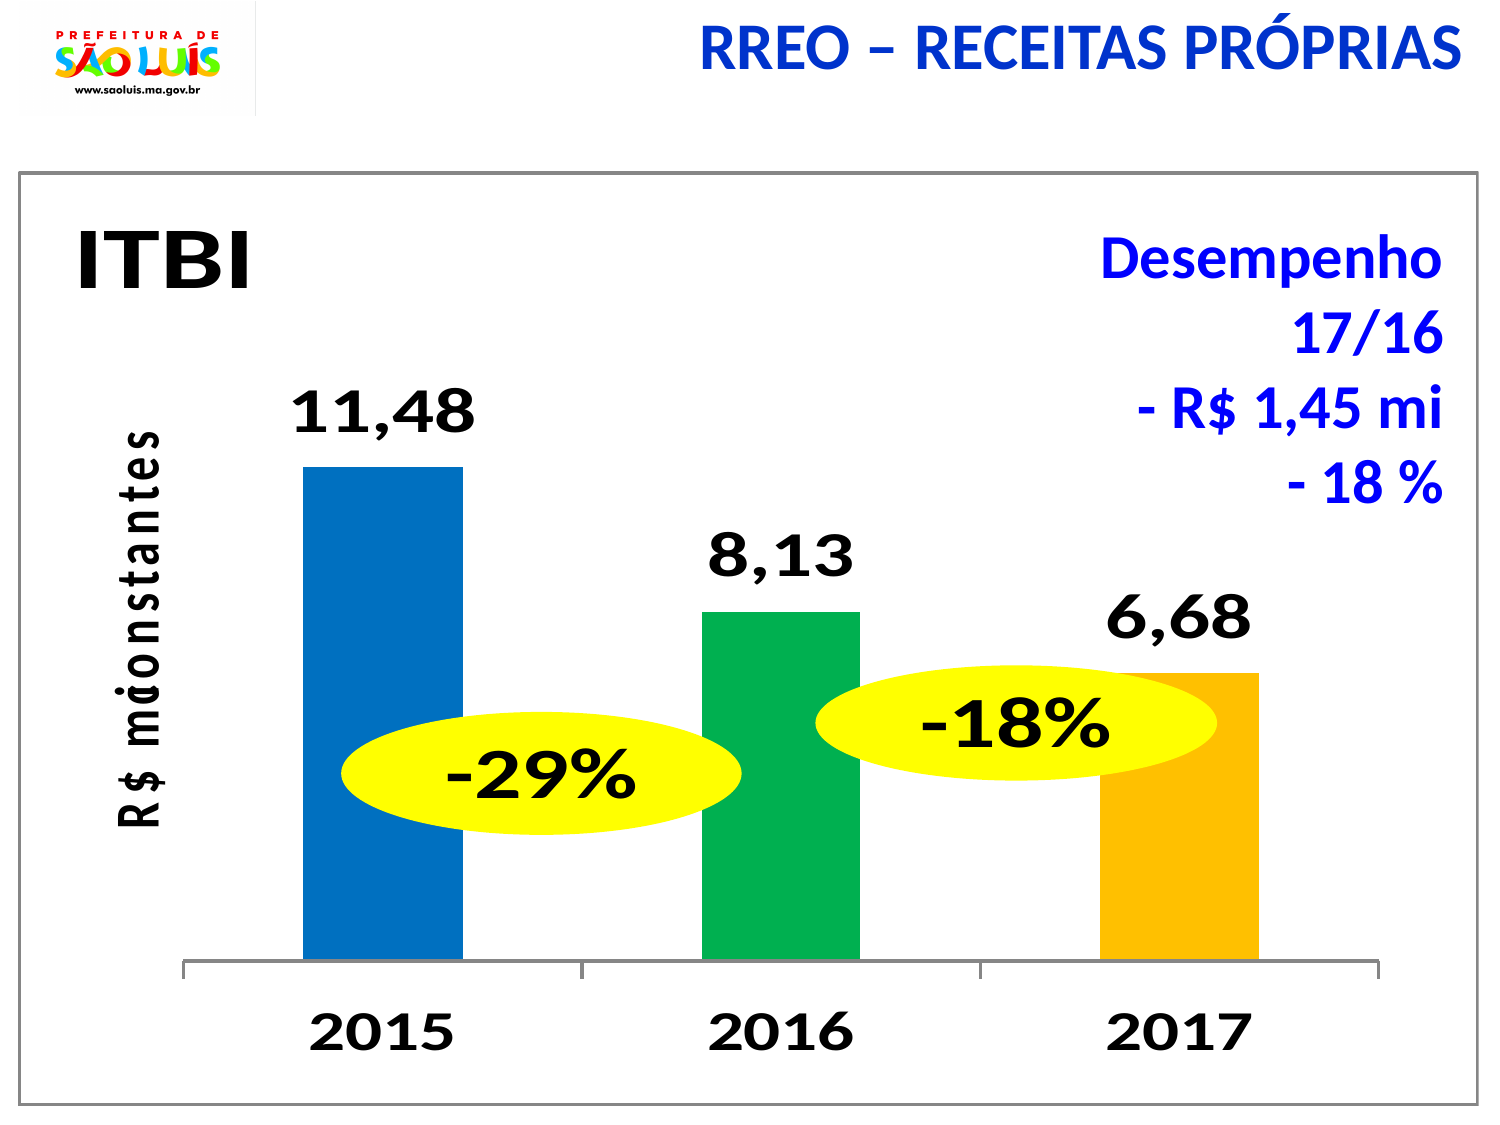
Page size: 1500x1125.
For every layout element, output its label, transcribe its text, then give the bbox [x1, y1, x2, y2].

text_box RREO – RECEITAS PRÓPRIAS [253, 0, 1479, 91]
picture [17, 171, 1479, 1107]
picture [19, 1, 256, 117]
